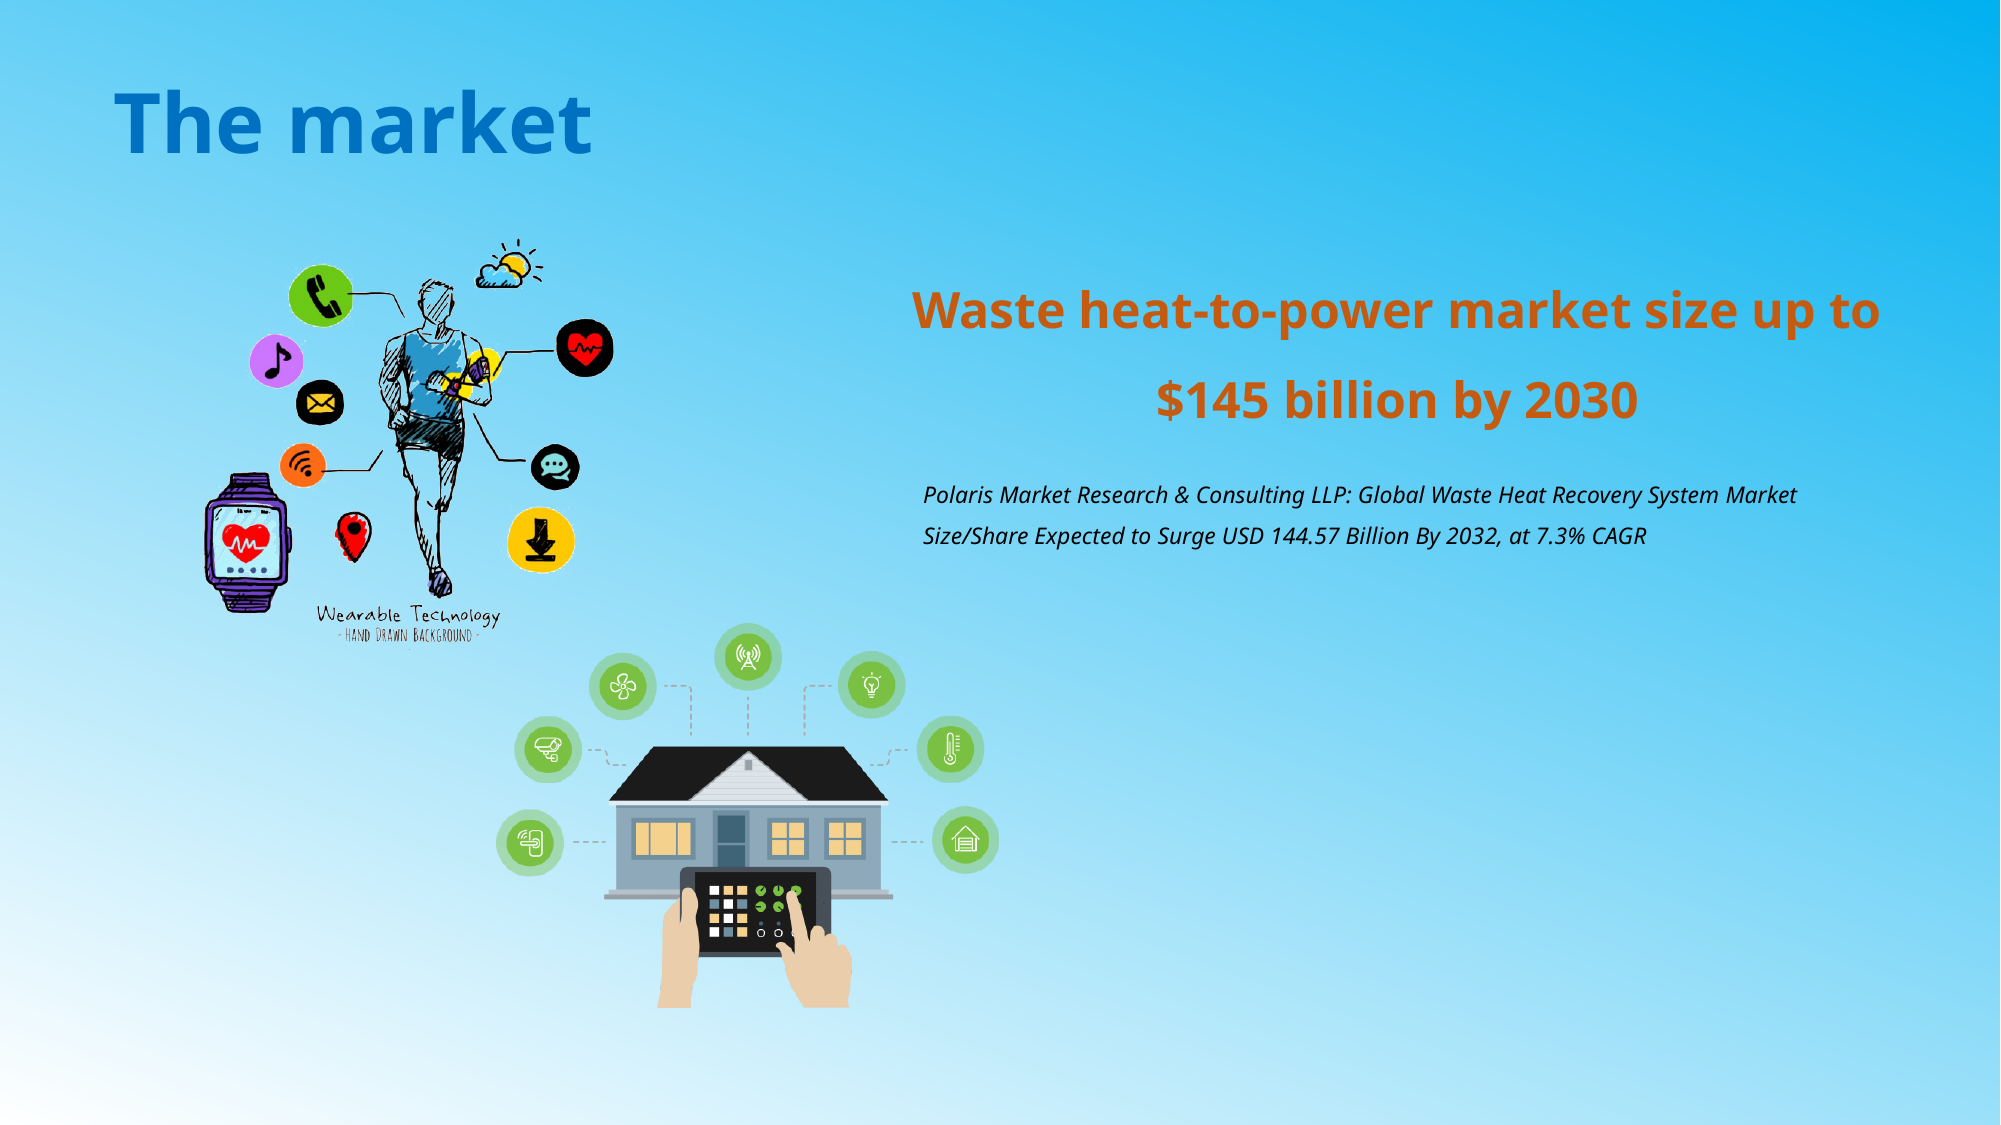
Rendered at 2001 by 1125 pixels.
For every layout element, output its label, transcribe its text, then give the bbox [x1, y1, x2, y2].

picture [173, 206, 999, 1008]
text_box The market [98, 63, 609, 178]
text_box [881, 241, 1914, 554]
